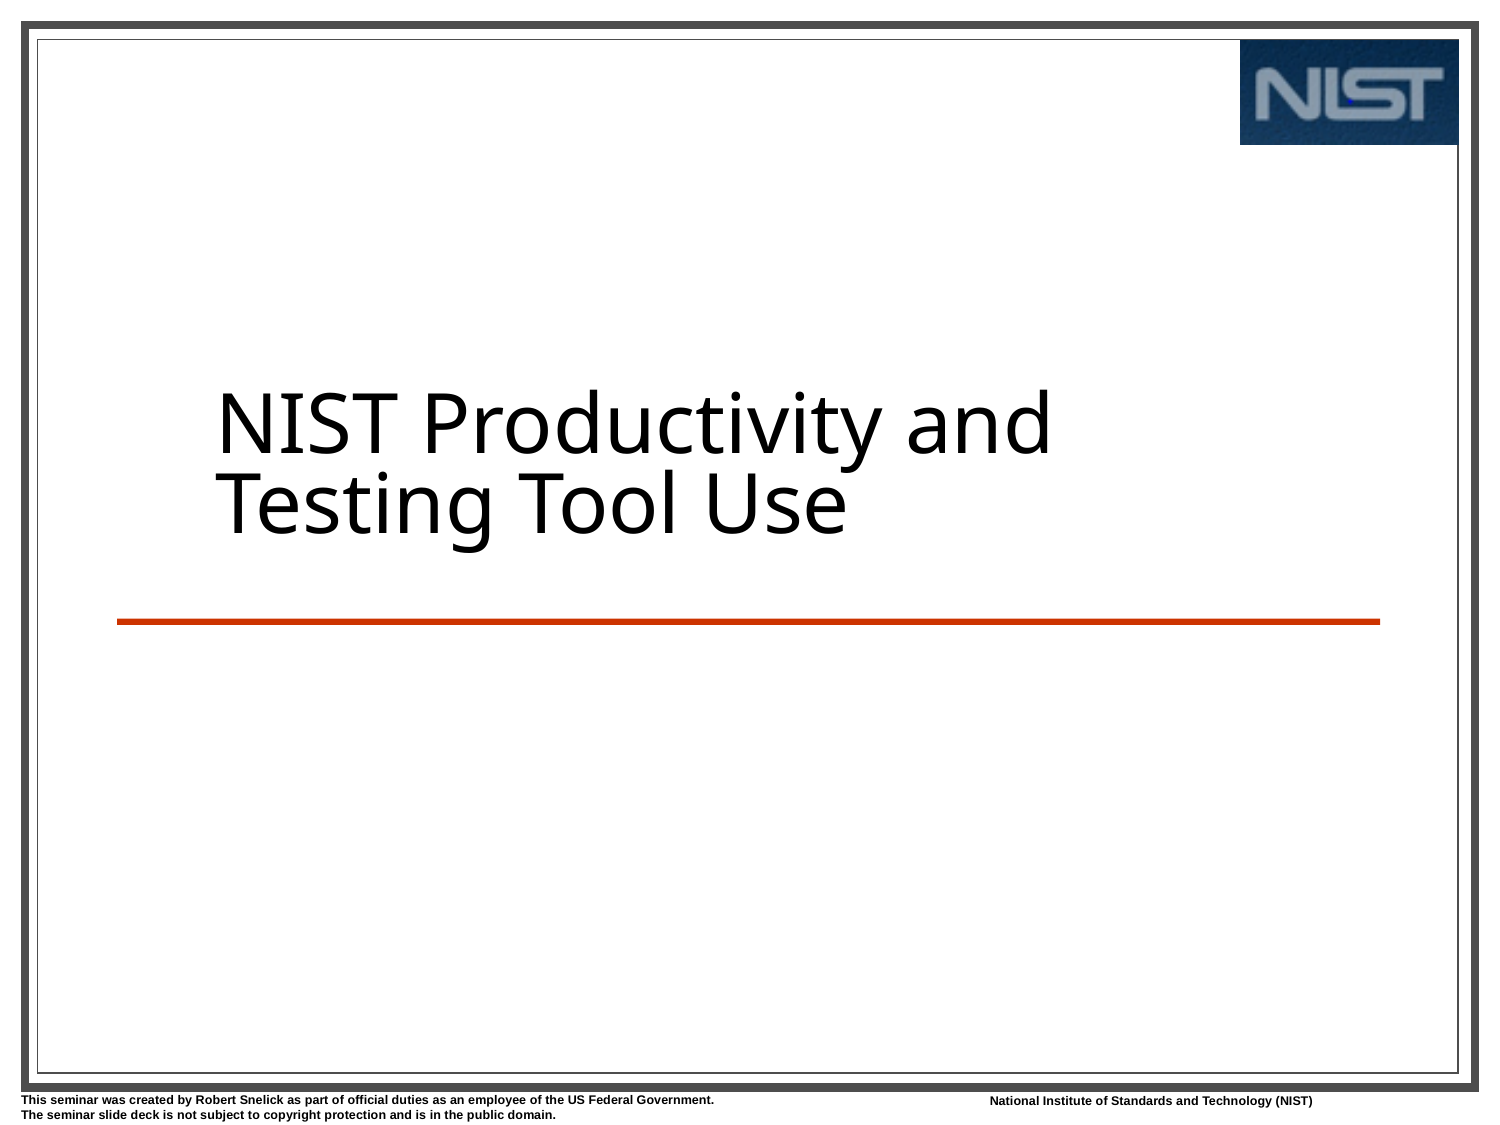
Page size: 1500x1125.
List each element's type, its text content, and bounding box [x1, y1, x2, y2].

title NIST Productivity and Testing Tool Use [199, 137, 1313, 558]
picture [1240, 40, 1459, 145]
